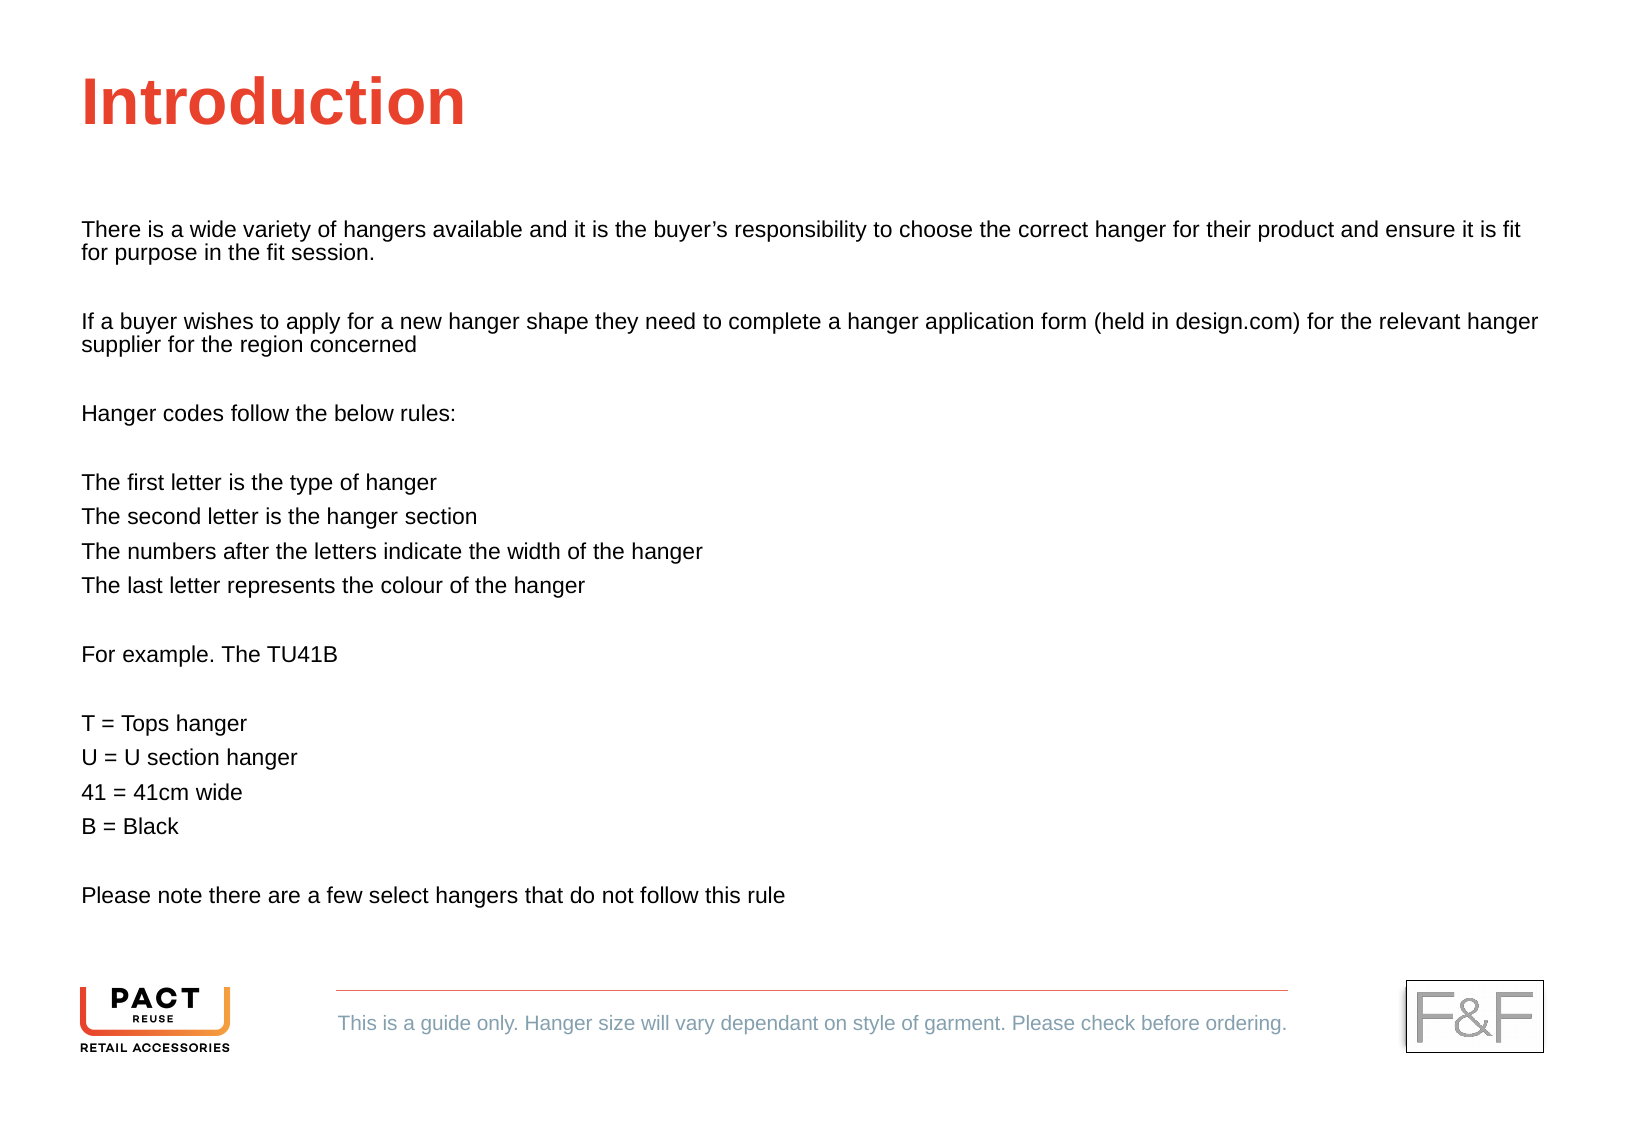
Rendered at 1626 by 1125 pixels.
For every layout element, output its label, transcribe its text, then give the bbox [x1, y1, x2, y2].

picture [1407, 981, 1543, 1052]
list There is a wide variety of hangers available and it is the buyer’s responsibility to choose the correct hanger for their product and ensure it is fit for purpose in the fit session. If a buyer wishes to apply for a new hanger shape they need to complete a hanger application form (held in design.com) for the relevant hanger supplier for the region concerned Hanger codes follow the below rules: The first letter is the type of hanger The second letter is the hanger section The numbers after the letters indicate the width of the hanger The last letter represents the colour of the hanger For example. The TU41B T = Tops hanger U = U section hanger 41 = 41cm wide B = Black Please note there are a few select hangers that do not follow this rule [81, 210, 1544, 947]
picture [60, 967, 250, 1072]
title Introduction [81, 50, 1544, 147]
